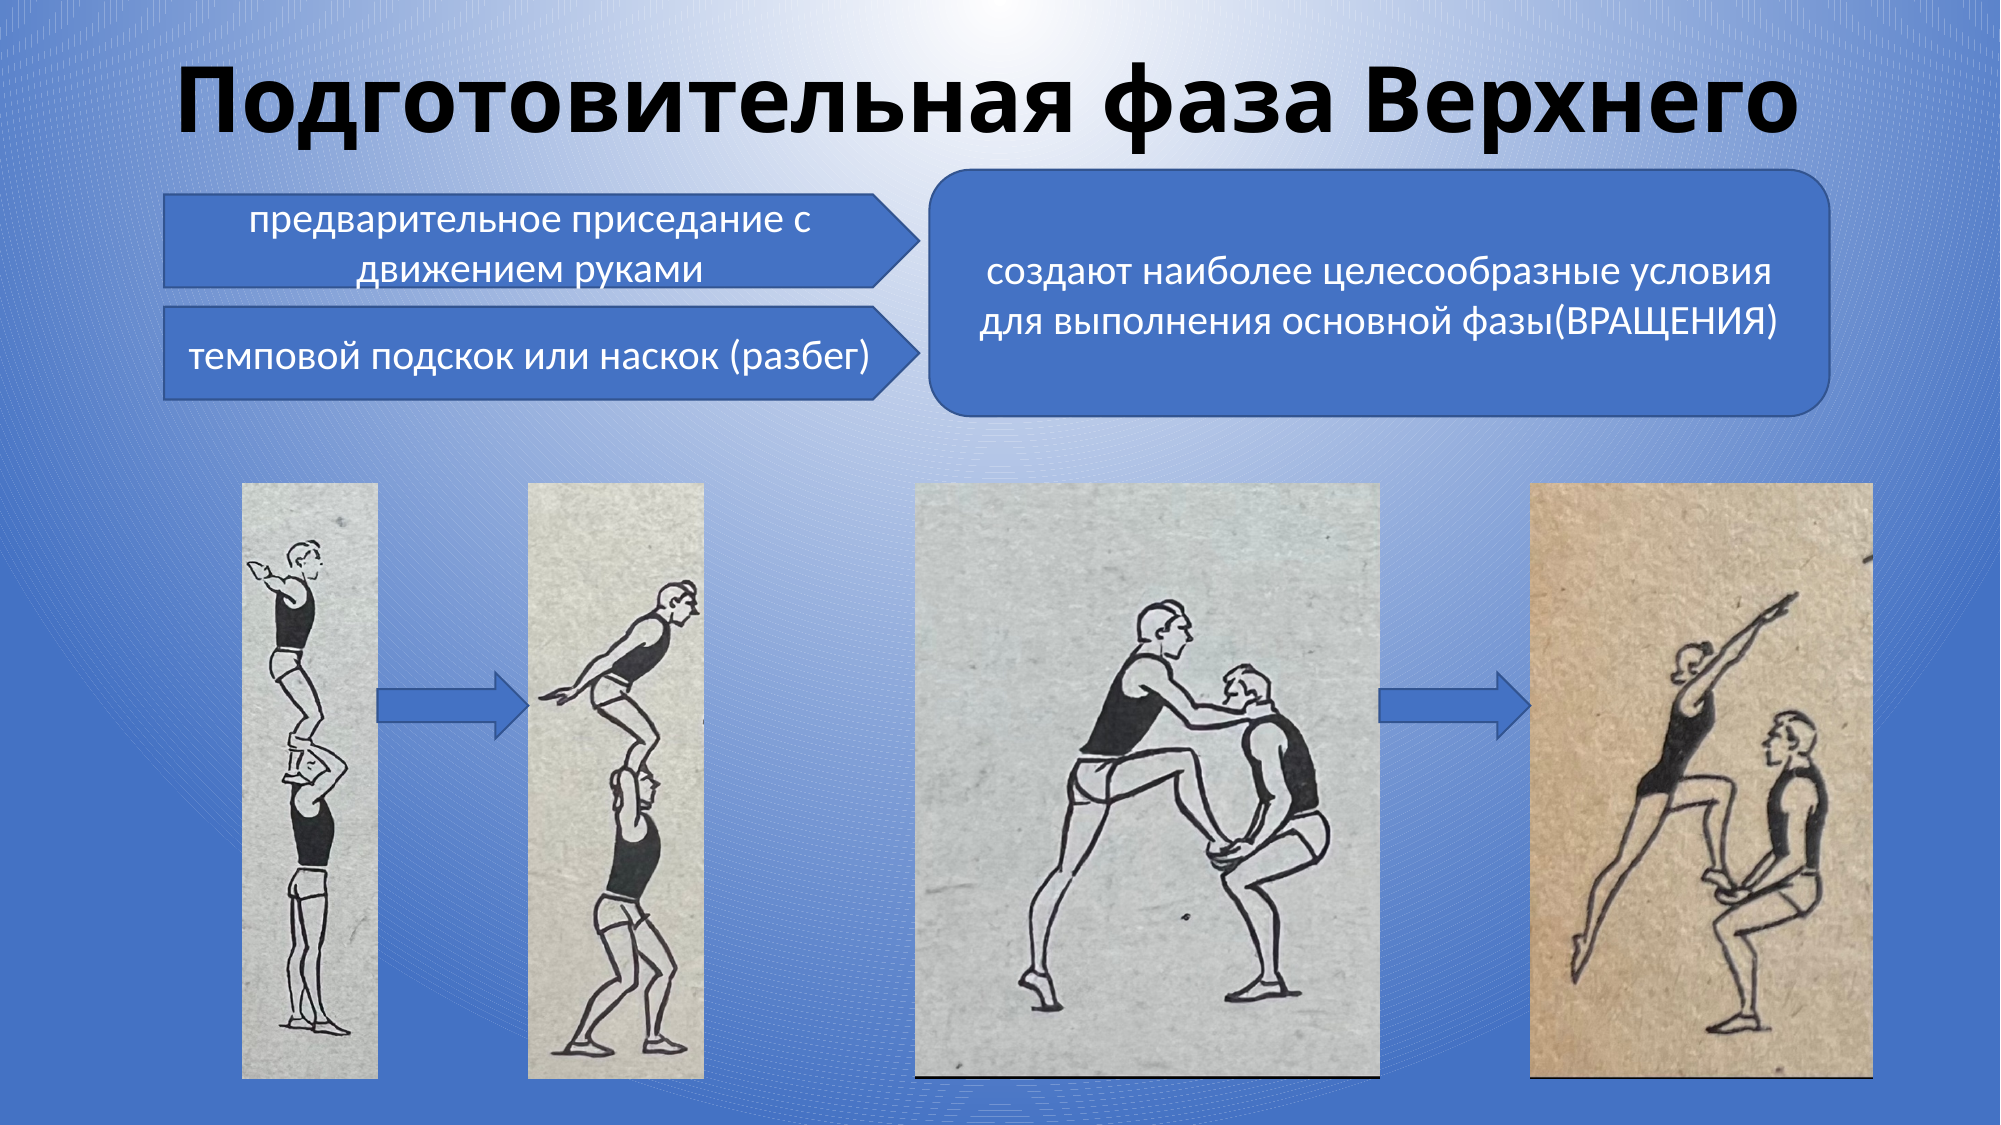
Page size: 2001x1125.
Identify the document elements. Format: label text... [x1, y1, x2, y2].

picture [1530, 483, 1873, 1079]
text_box темповой подскок или наскок (разбег) [163, 305, 921, 401]
text_box [378, 670, 527, 742]
list Подготовительная фаза Верхнего [137, 46, 1863, 989]
picture [915, 483, 1380, 1079]
picture [527, 483, 704, 1079]
picture [242, 483, 378, 1079]
text_box [1380, 670, 1530, 742]
text_box создают наиболее целесообразные условия для выполнения основной фазы(ВРАЩЕНИЯ) [928, 168, 1831, 418]
text_box предварительное приседание с движением руками [163, 193, 921, 289]
